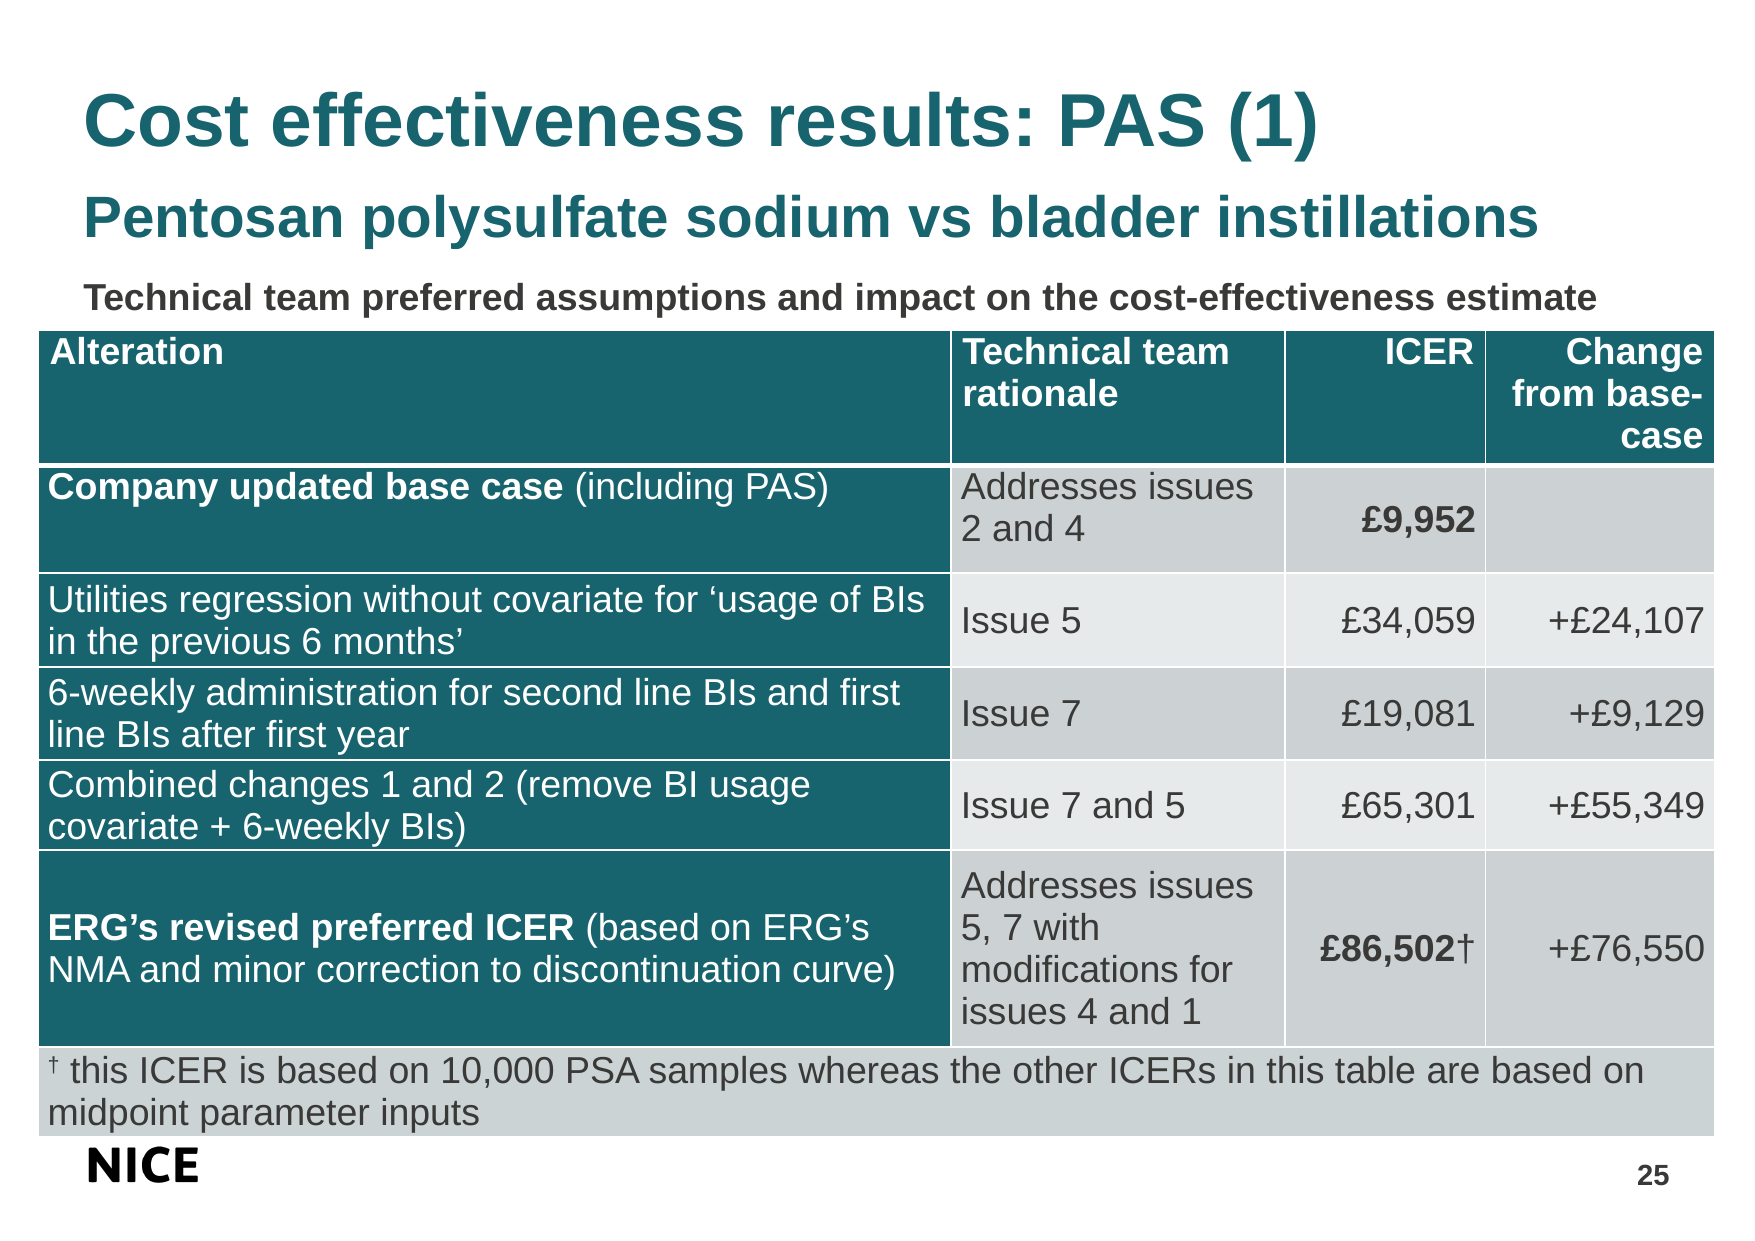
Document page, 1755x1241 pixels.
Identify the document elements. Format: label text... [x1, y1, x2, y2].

title Cost effectiveness results: PAS (1) Pentosan polysulfate sodium vs bladder instillations [83, 74, 1670, 200]
table_cell 6-weekly administration for second line BIs and first line BIs after first year [39, 668, 950, 759]
table_cell £34,059 [1286, 574, 1485, 666]
table_cell ERG’s revised preferred ICER (based on ERG’s NMA and minor correction to discontinuation curve) [39, 851, 950, 1046]
table_header Change from base-case [1486, 331, 1714, 463]
picture [88, 1146, 198, 1183]
table_cell Addresses issues 5, 7 with modifications for issues 4 and 1 [952, 851, 1284, 1046]
text_box Technical team preferred assumptions and impact on the cost-effectiveness estimate [83, 273, 1623, 319]
table_cell Combined changes 1 and 2 (remove BI usage covariate + 6-weekly BIs) [39, 761, 950, 849]
table_cell Issue 7 [952, 668, 1284, 759]
table_cell Utilities regression without covariate for ‘usage of BIs in the previous 6 months’ [39, 574, 950, 666]
table_cell £86,502† [1286, 851, 1485, 1046]
table_cell Issue 5 [952, 574, 1284, 666]
table_cell +£9,129 [1486, 668, 1714, 759]
table_cell £19,081 [1286, 668, 1485, 759]
table_header ICER [1286, 331, 1485, 463]
table_header Technical team rationale [952, 331, 1284, 463]
table_cell Issue 7 and 5 [952, 761, 1284, 849]
table_cell +£55,349 [1486, 761, 1714, 849]
table_cell Addresses issues 2 and 4 [952, 468, 1284, 572]
table_cell £65,301 [1286, 761, 1485, 849]
slide_number 25 [1587, 1138, 1670, 1192]
table_cell Company updated base case (including PAS) [39, 468, 950, 572]
table_header Alteration [39, 331, 950, 463]
table_cell +£76,550 [1486, 851, 1714, 1046]
table_cell +£24,107 [1486, 574, 1714, 666]
table_cell £9,952 [1286, 468, 1485, 572]
table_cell [1486, 468, 1714, 572]
table_cell † this ICER is based on 10,000 PSA samples whereas the other ICERs in this table are based on midpoint parameter inputs [39, 1048, 1714, 1136]
